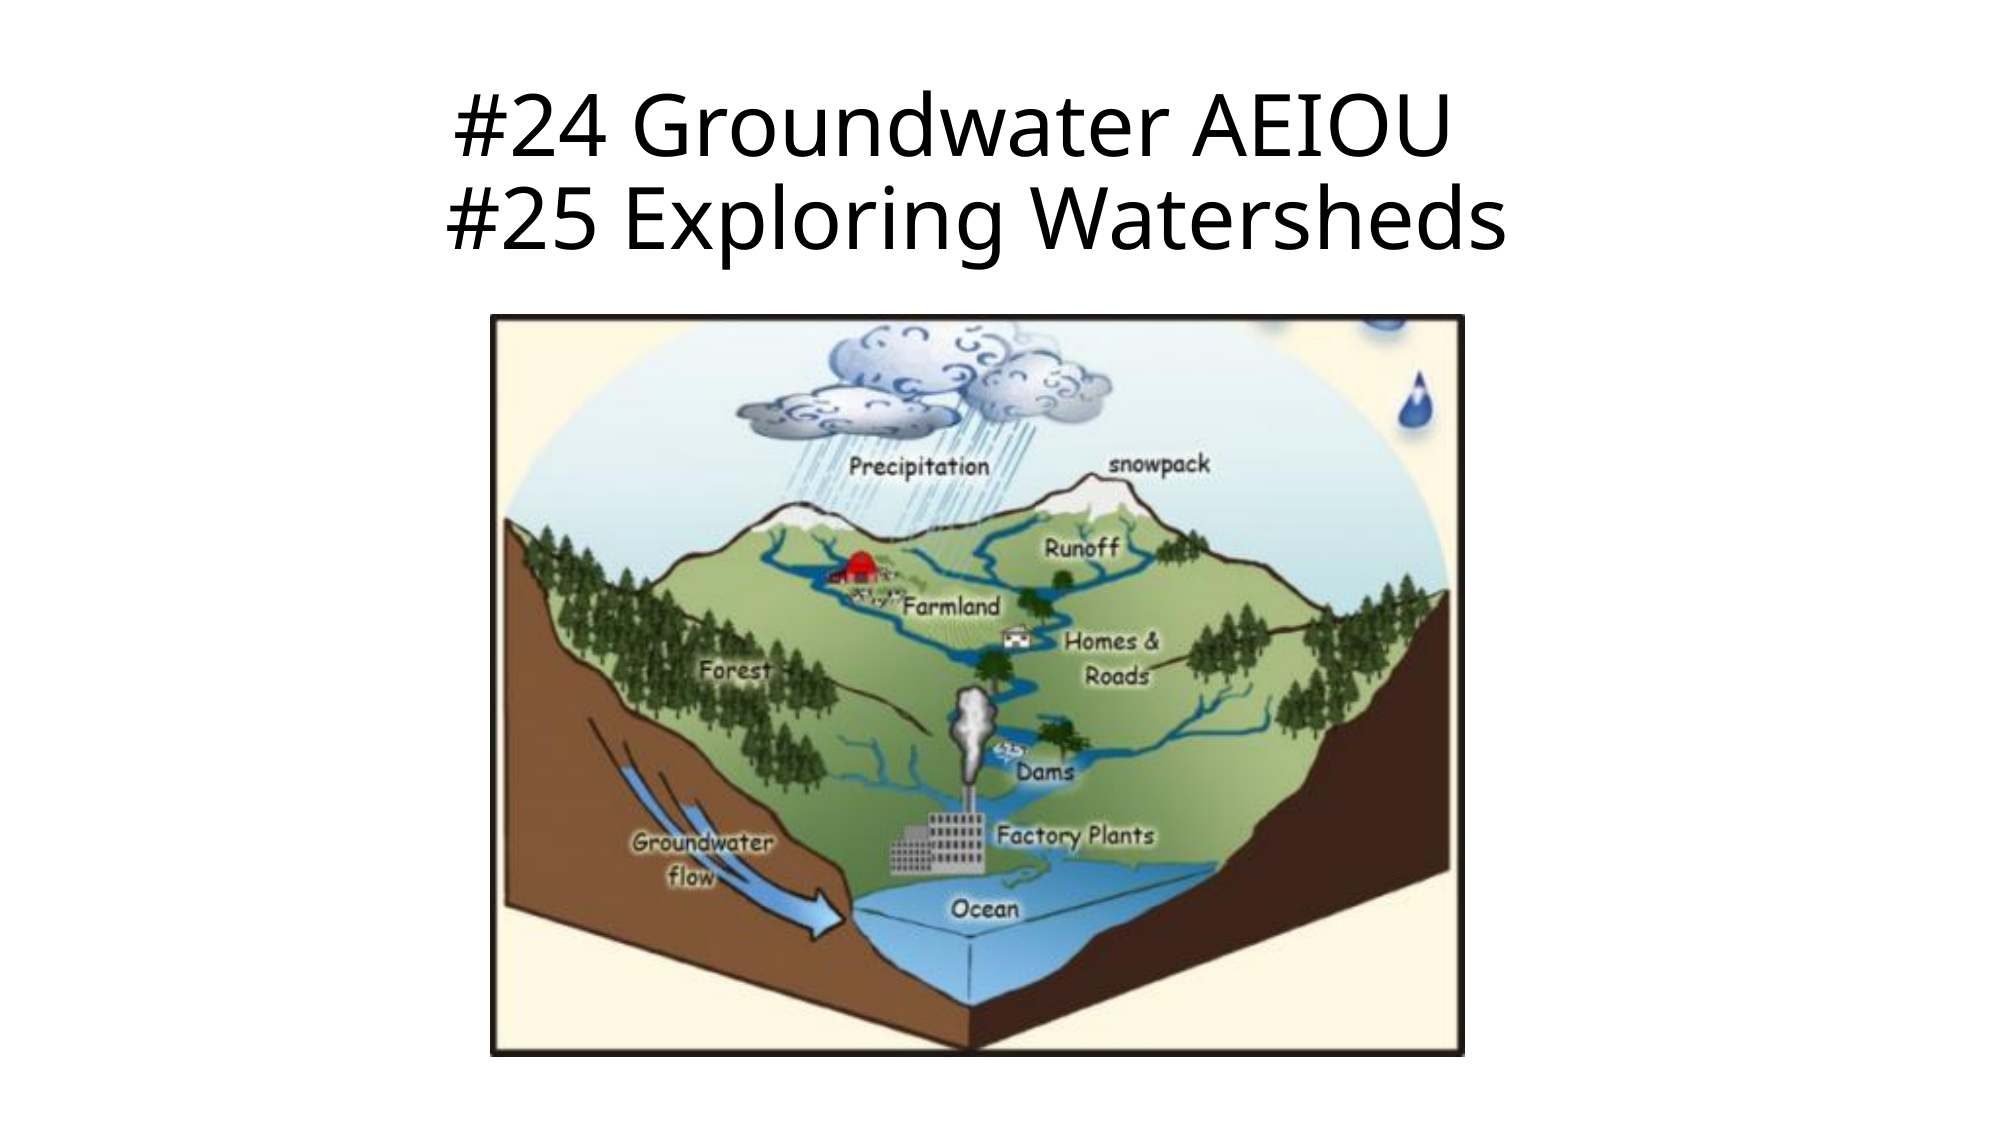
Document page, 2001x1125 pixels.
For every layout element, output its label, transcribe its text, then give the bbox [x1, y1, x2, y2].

title #24 Groundwater AEIOU #25 Exploring Watersheds [227, 69, 1728, 276]
picture [490, 314, 1465, 1057]
